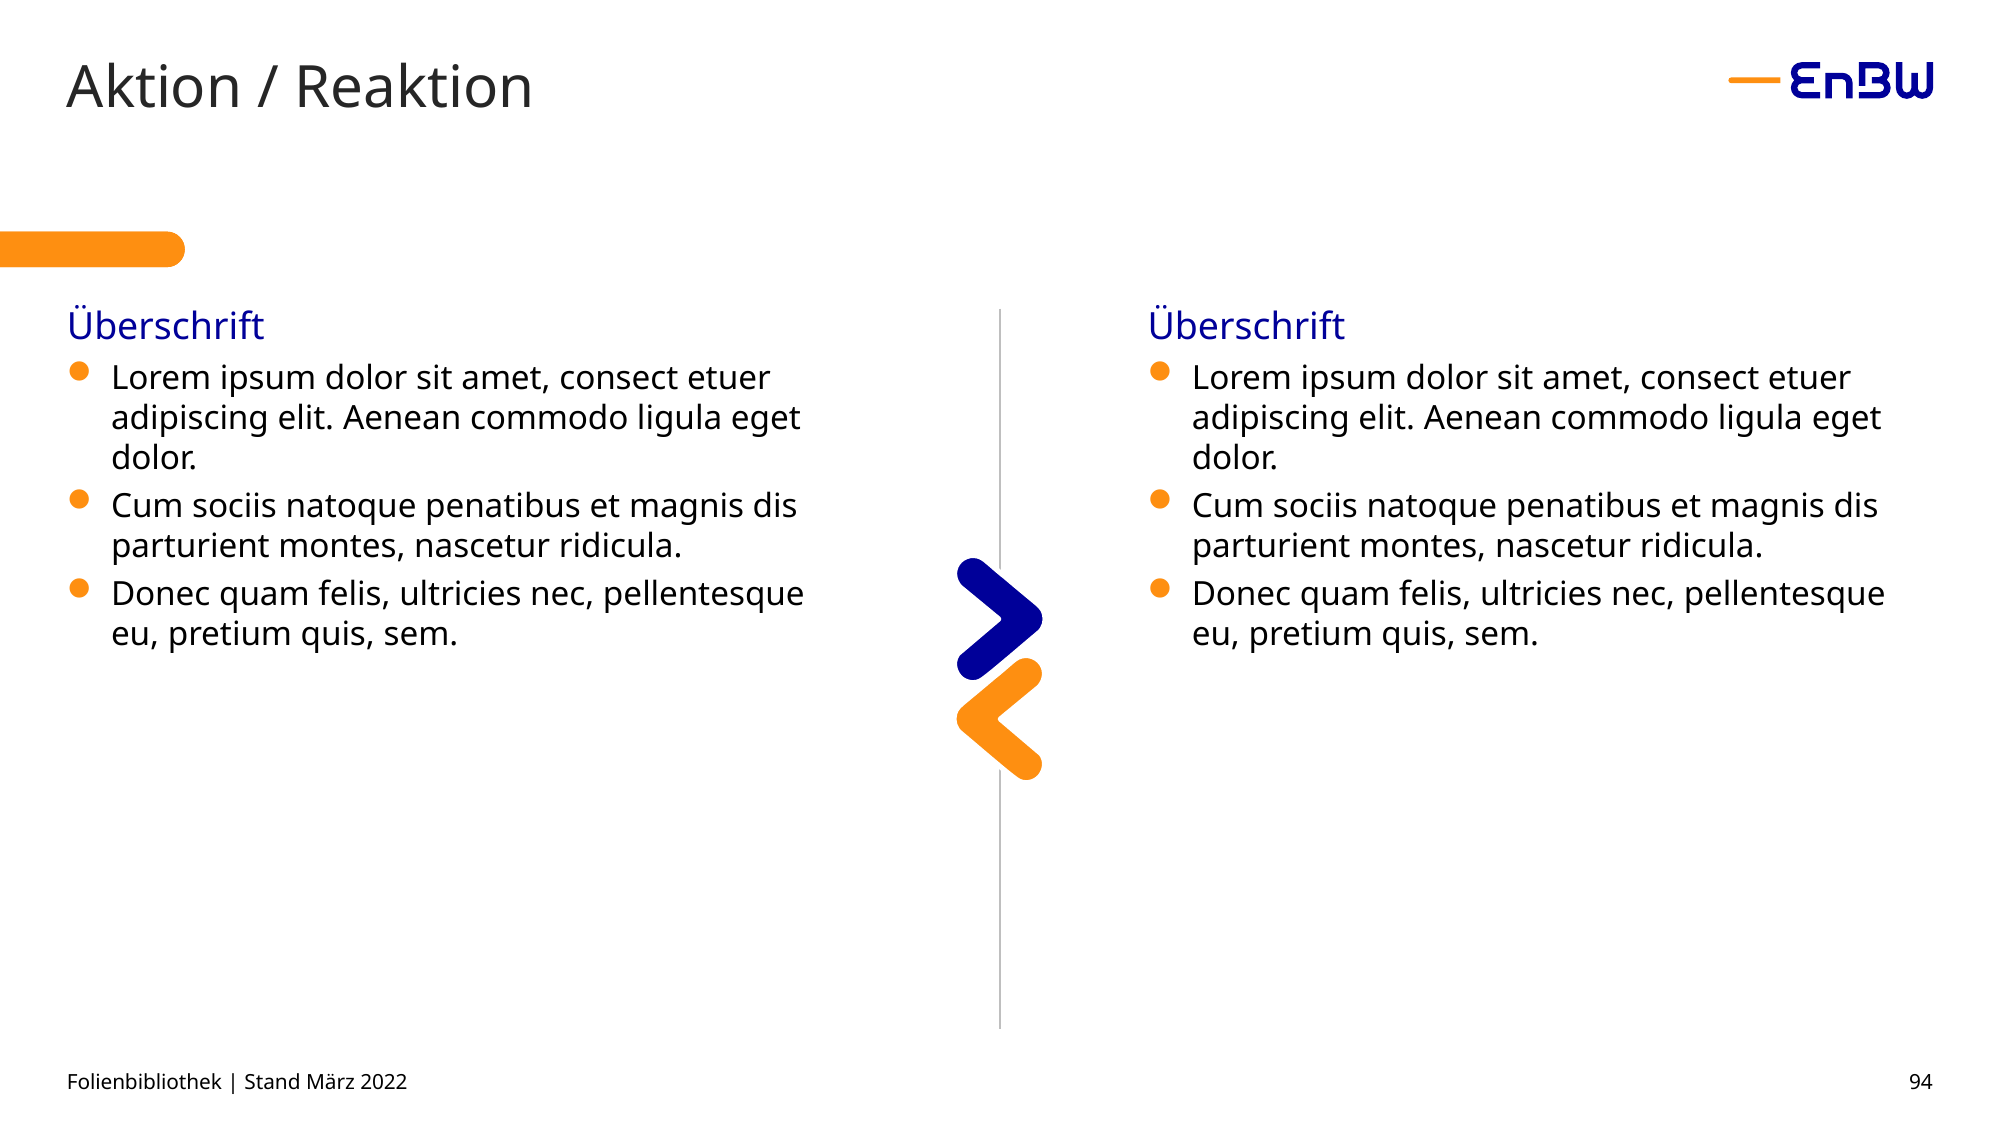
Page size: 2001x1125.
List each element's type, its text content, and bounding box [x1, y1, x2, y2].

text_box Überschrift Lorem ipsum dolor sit amet, consect etuer adipiscing elit. Aenean commodo ligula eget dolor. Cum sociis natoque penatibus et magnis dis parturient montes, nascetur ridicula. Donec quam felis, ultricies nec, pellentesque eu, pretium quis, sem. [66, 302, 853, 1059]
slide_number 94 [1886, 1073, 1933, 1097]
text_box Überschrift Lorem ipsum dolor sit amet, consect etuer adipiscing elit. Aenean commodo ligula eget dolor. Cum sociis natoque penatibus et magnis dis parturient montes, nascetur ridicula. Donec quam felis, ultricies nec, pellentesque eu, pretium quis, sem. [1147, 302, 1933, 1059]
title Aktion / Reaktion [66, 48, 1508, 132]
footer Folienbibliothek | Stand März 2022 [66, 1073, 1727, 1097]
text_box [952, 552, 1047, 786]
